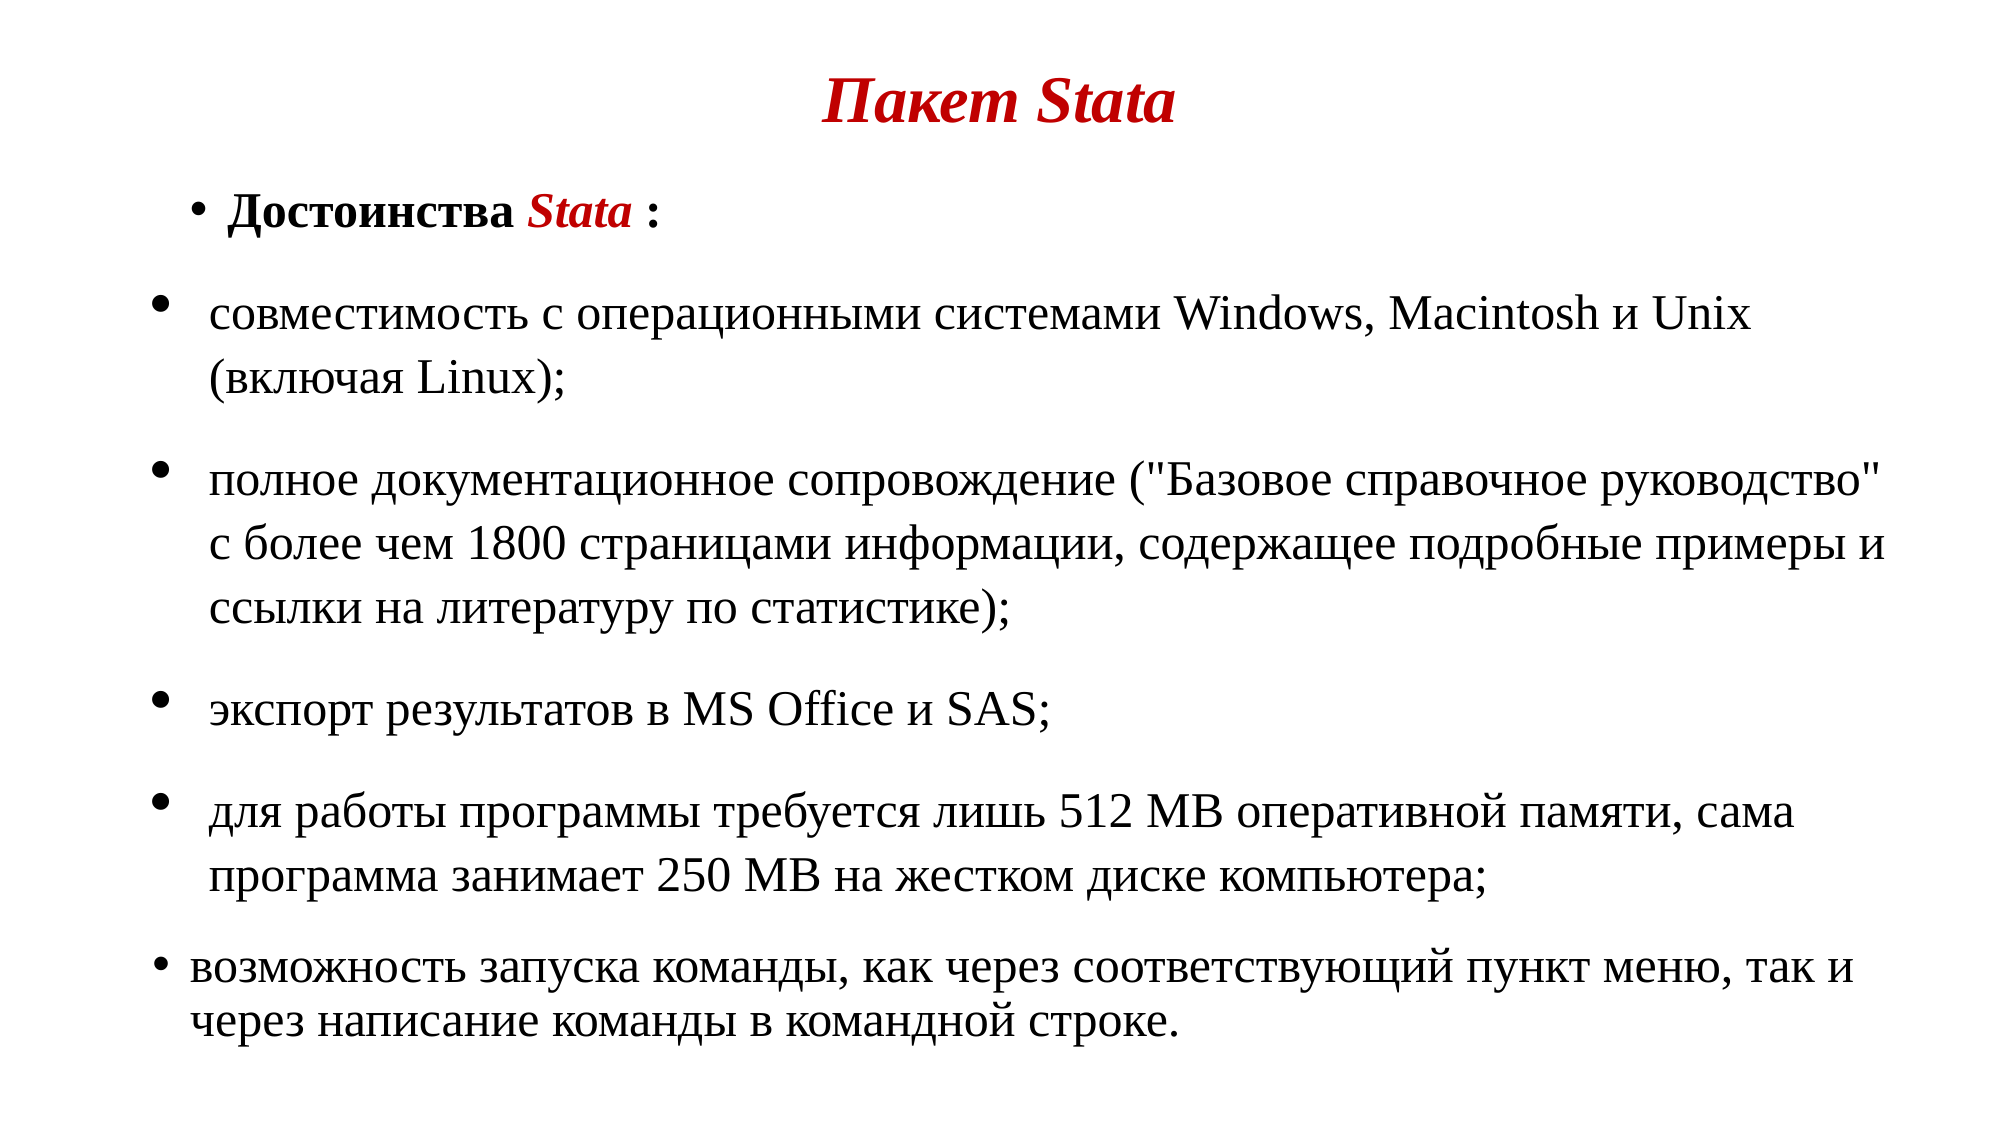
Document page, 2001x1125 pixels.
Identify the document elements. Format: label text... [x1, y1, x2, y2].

list Достоинства Stata : совместимость с операционными системами Windows, Macintosh и Unix (включая Linux); полное документационное сопровождение ("Базовое справочное руководство" с более чем 1800 страницами информации, содержащее подробные примеры и ссылки на литературу по статистике); экспорт результатов в MS Office и SAS; для работы программы требуется лишь 512 MB оперативной памяти, сама программа занимает 250 MB на жестком диске компьютера; возможность запуска команды, как через соответствующий пункт меню, так и через написание команды в командной строке. [137, 166, 1932, 1014]
title Пакет Stata [137, 59, 1863, 144]
